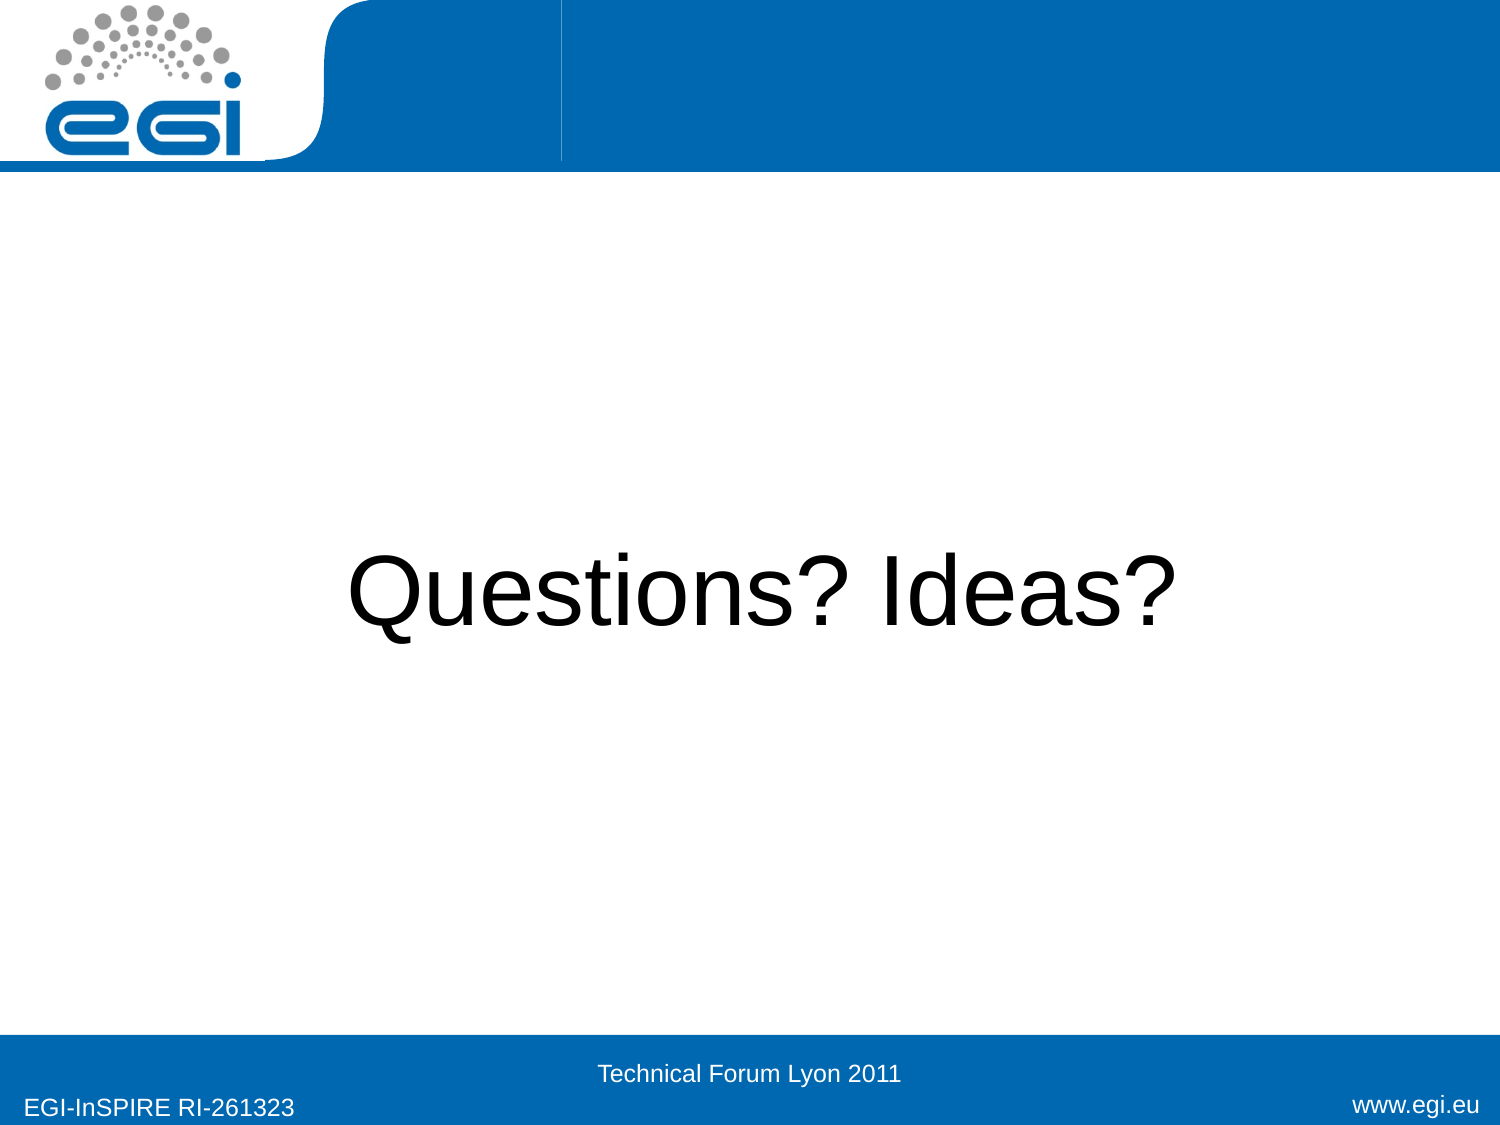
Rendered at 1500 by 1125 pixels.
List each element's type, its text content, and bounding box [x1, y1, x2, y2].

picture [0, 0, 265, 161]
footer Technical Forum Lyon 2011 [512, 1042, 988, 1103]
list Questions? Ideas? [100, 231, 1425, 975]
